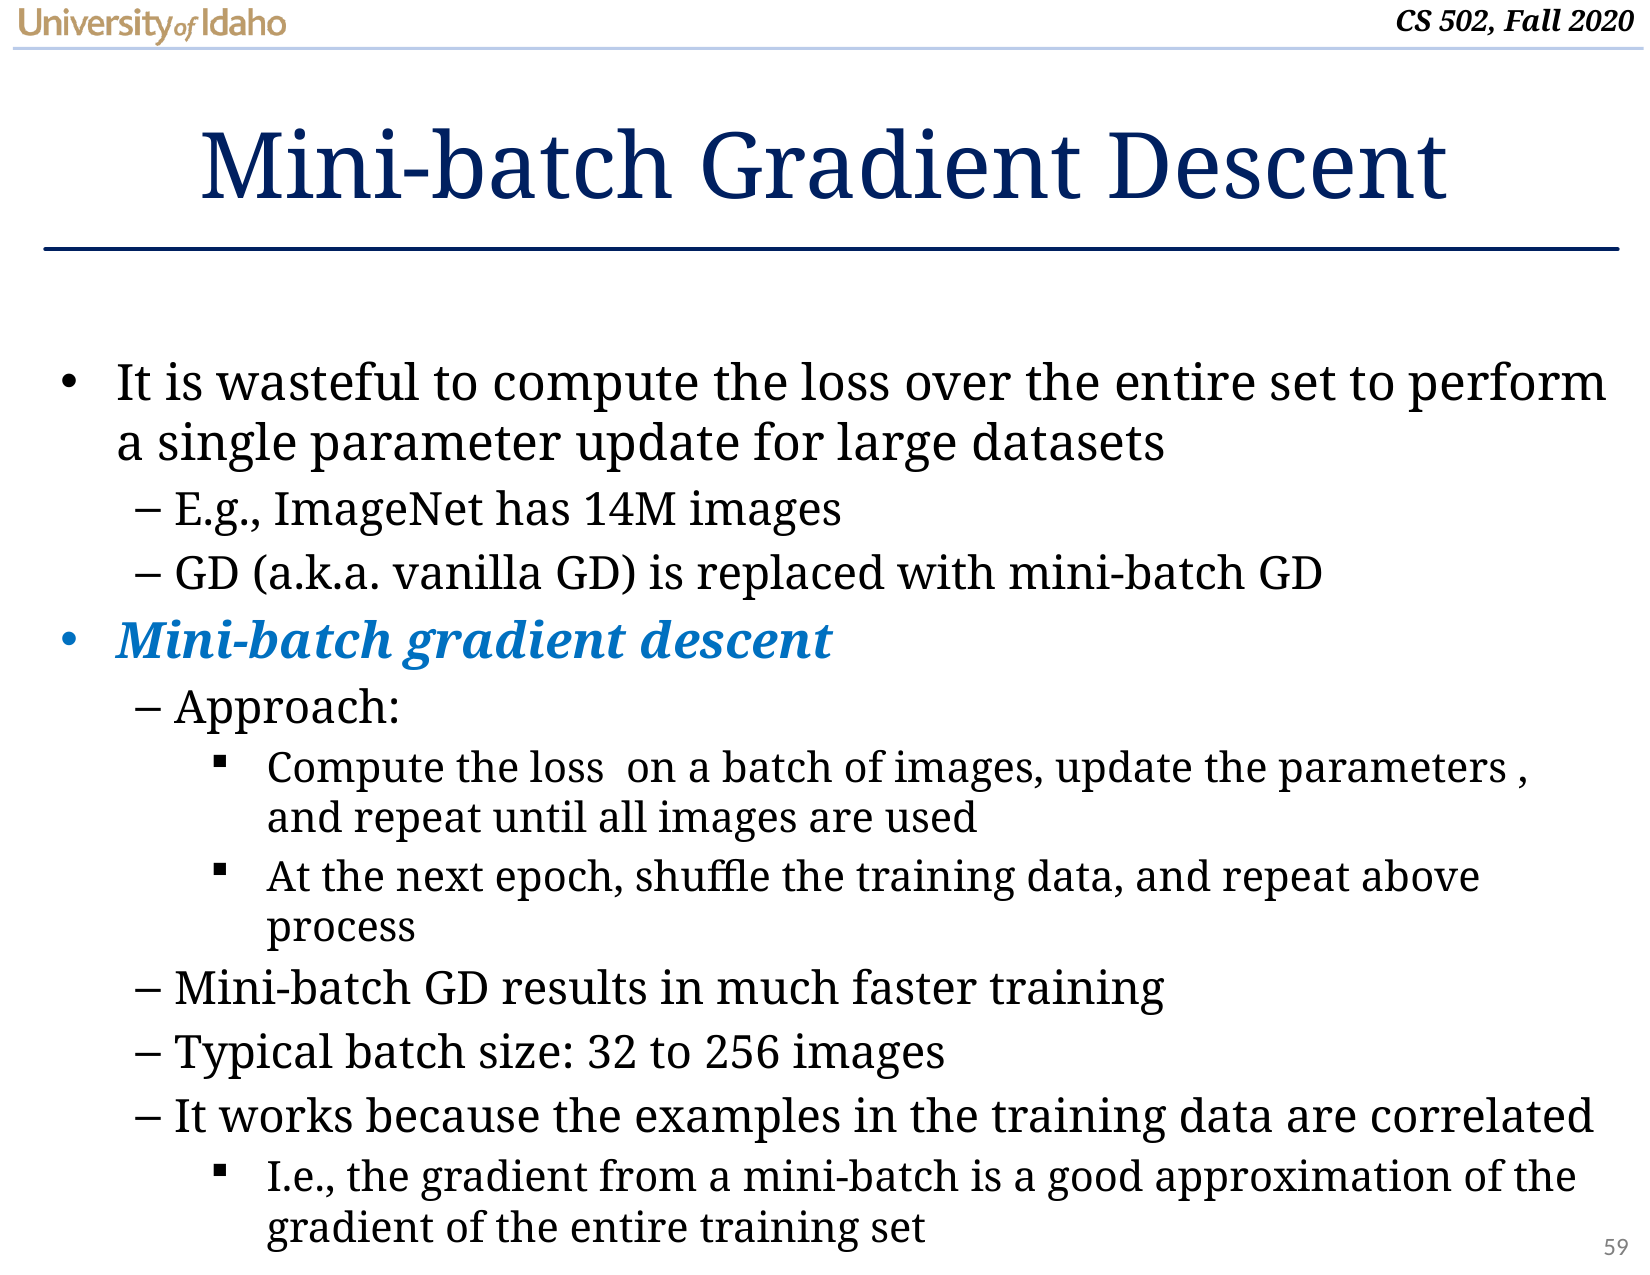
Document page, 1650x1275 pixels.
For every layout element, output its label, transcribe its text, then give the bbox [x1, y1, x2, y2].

picture [19, 8, 286, 46]
title Mini-batch Gradient Descent [0, 75, 1650, 248]
